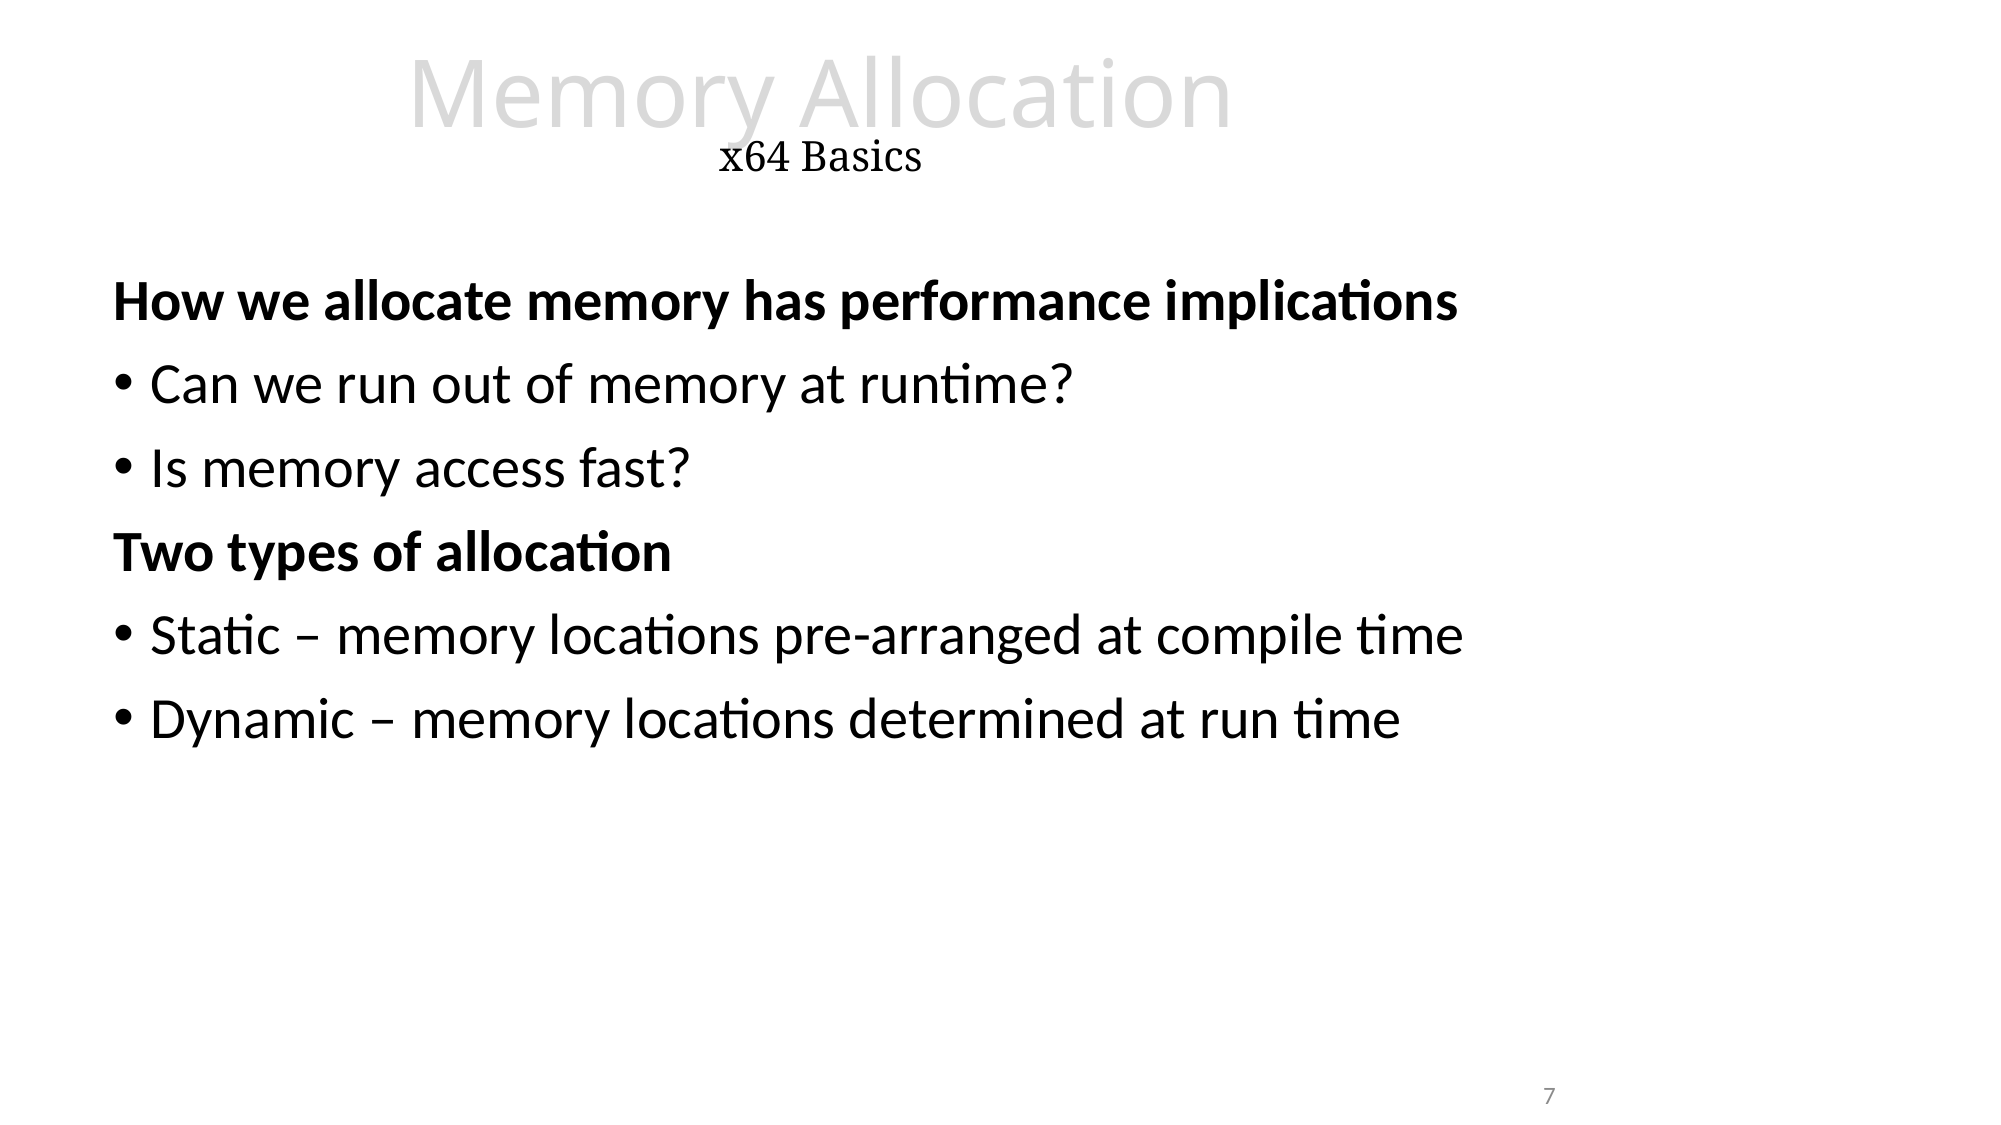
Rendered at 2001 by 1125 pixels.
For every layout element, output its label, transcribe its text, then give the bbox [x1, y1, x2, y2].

title Memory Allocation x64 Basics [173, 13, 1468, 231]
list How we allocate memory has performance implications Can we run out of memory at runtime? Is memory access fast? Two types of allocation Static – memory locations pre-arranged at compile time Dynamic – memory locations determined at run time [98, 262, 1499, 1035]
slide_number 7 [1233, 1065, 1571, 1125]
